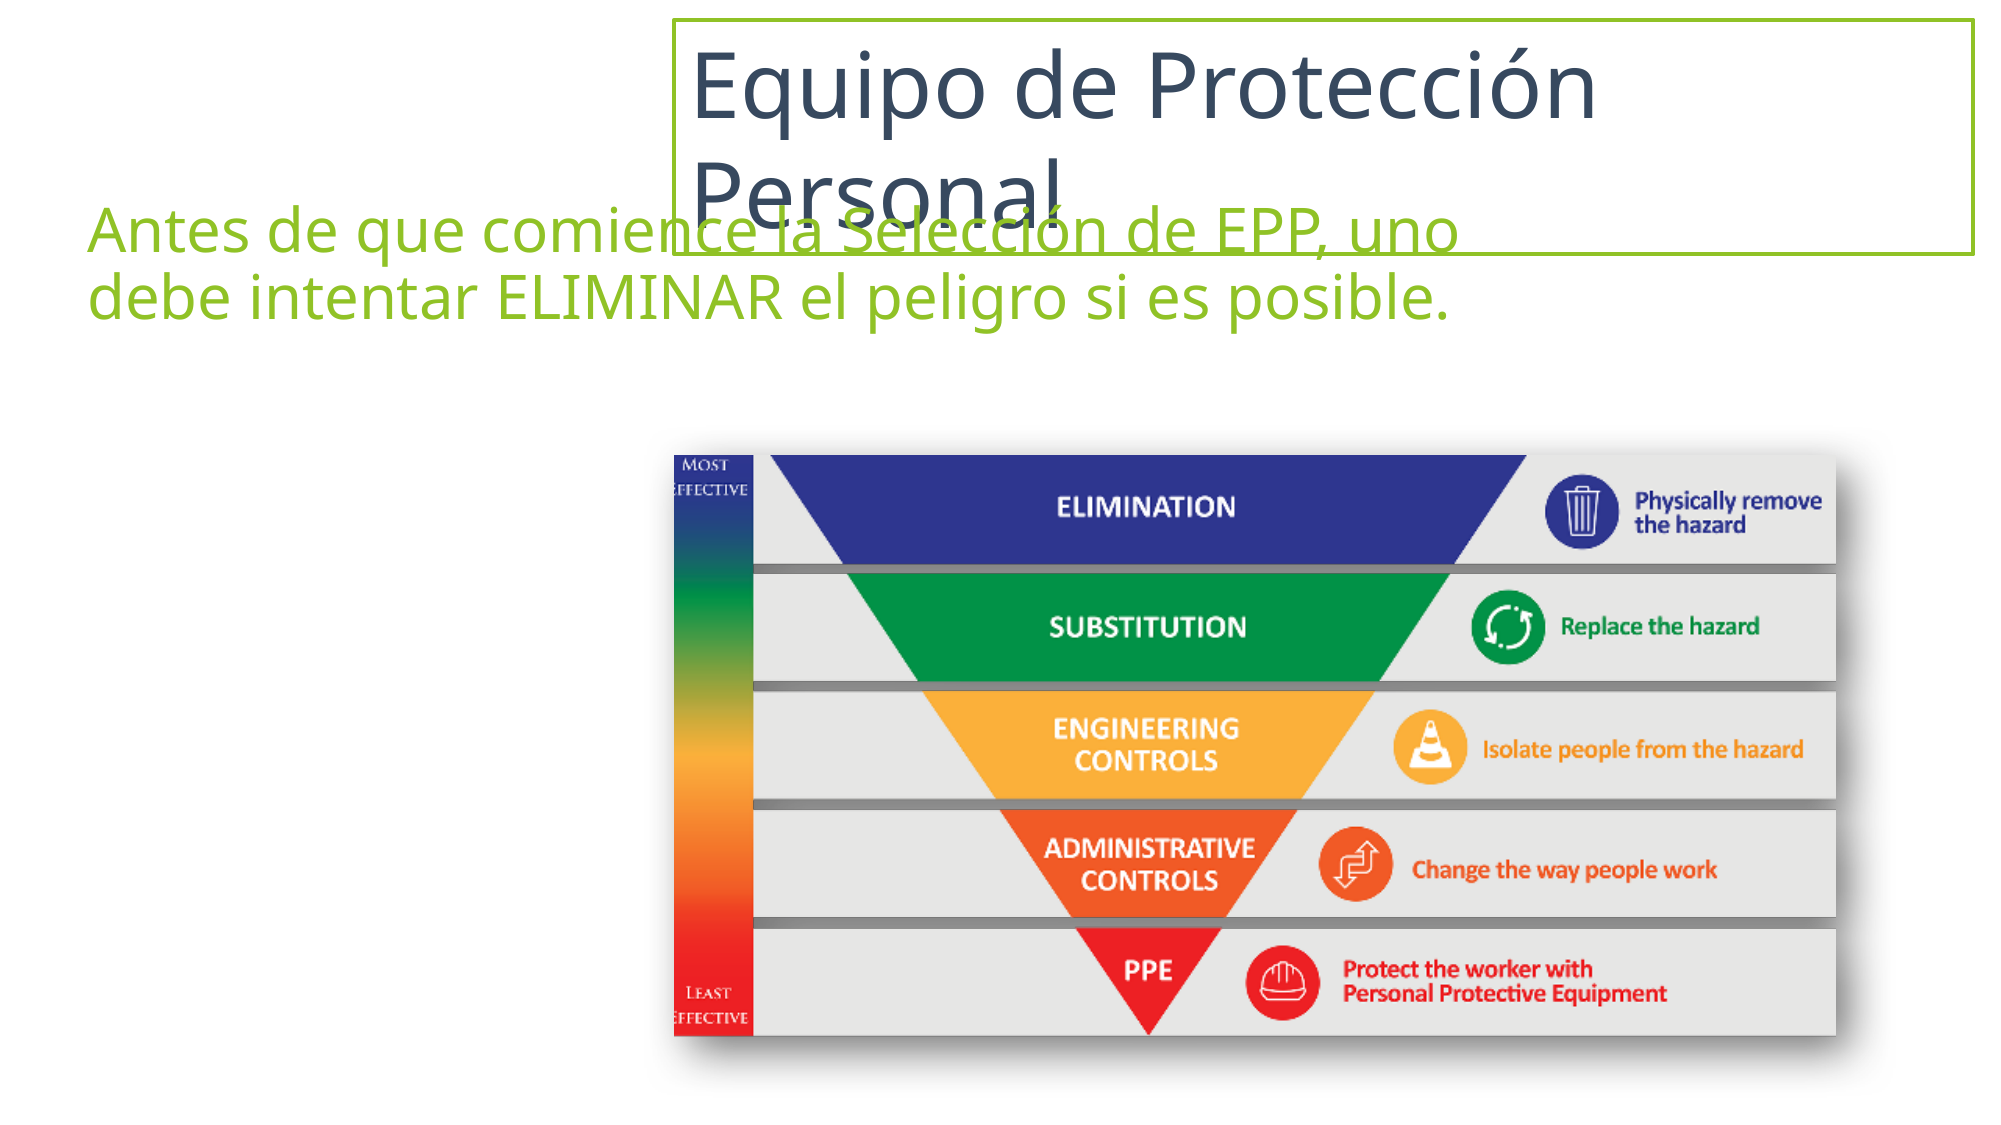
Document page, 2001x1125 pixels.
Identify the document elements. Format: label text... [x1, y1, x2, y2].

text_box Equipo de Protección Personal [674, 19, 1974, 255]
title Antes de que comience la Selección de EPP, uno debe intentar ELIMINAR el peligro si es posible. [72, 192, 1483, 409]
picture [673, 454, 1836, 1039]
